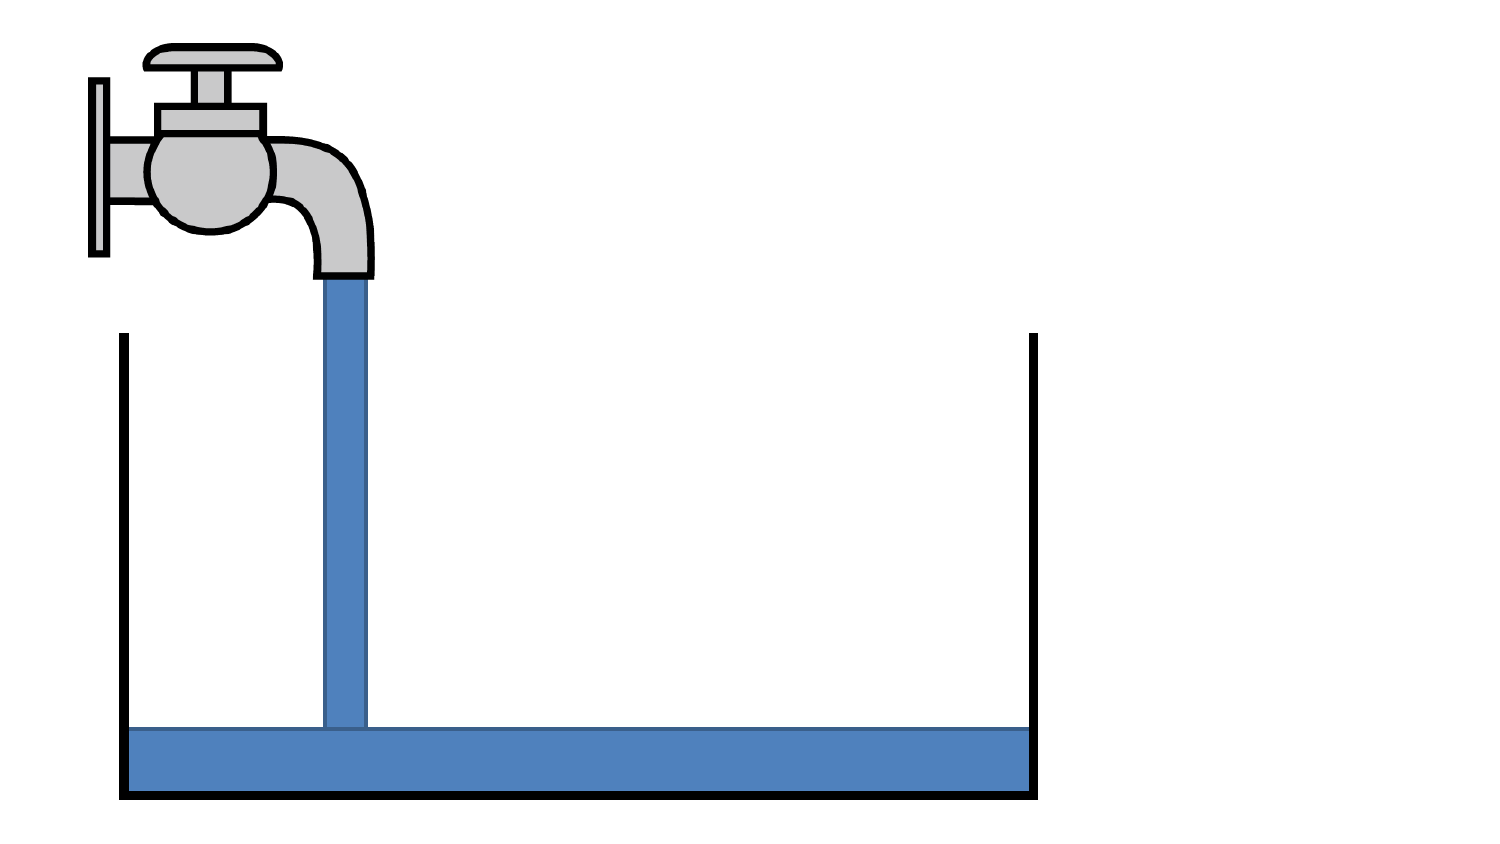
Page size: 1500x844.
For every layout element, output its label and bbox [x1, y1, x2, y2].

picture [88, 43, 376, 281]
text_box [323, 290, 368, 331]
text_box [123, 332, 1034, 800]
